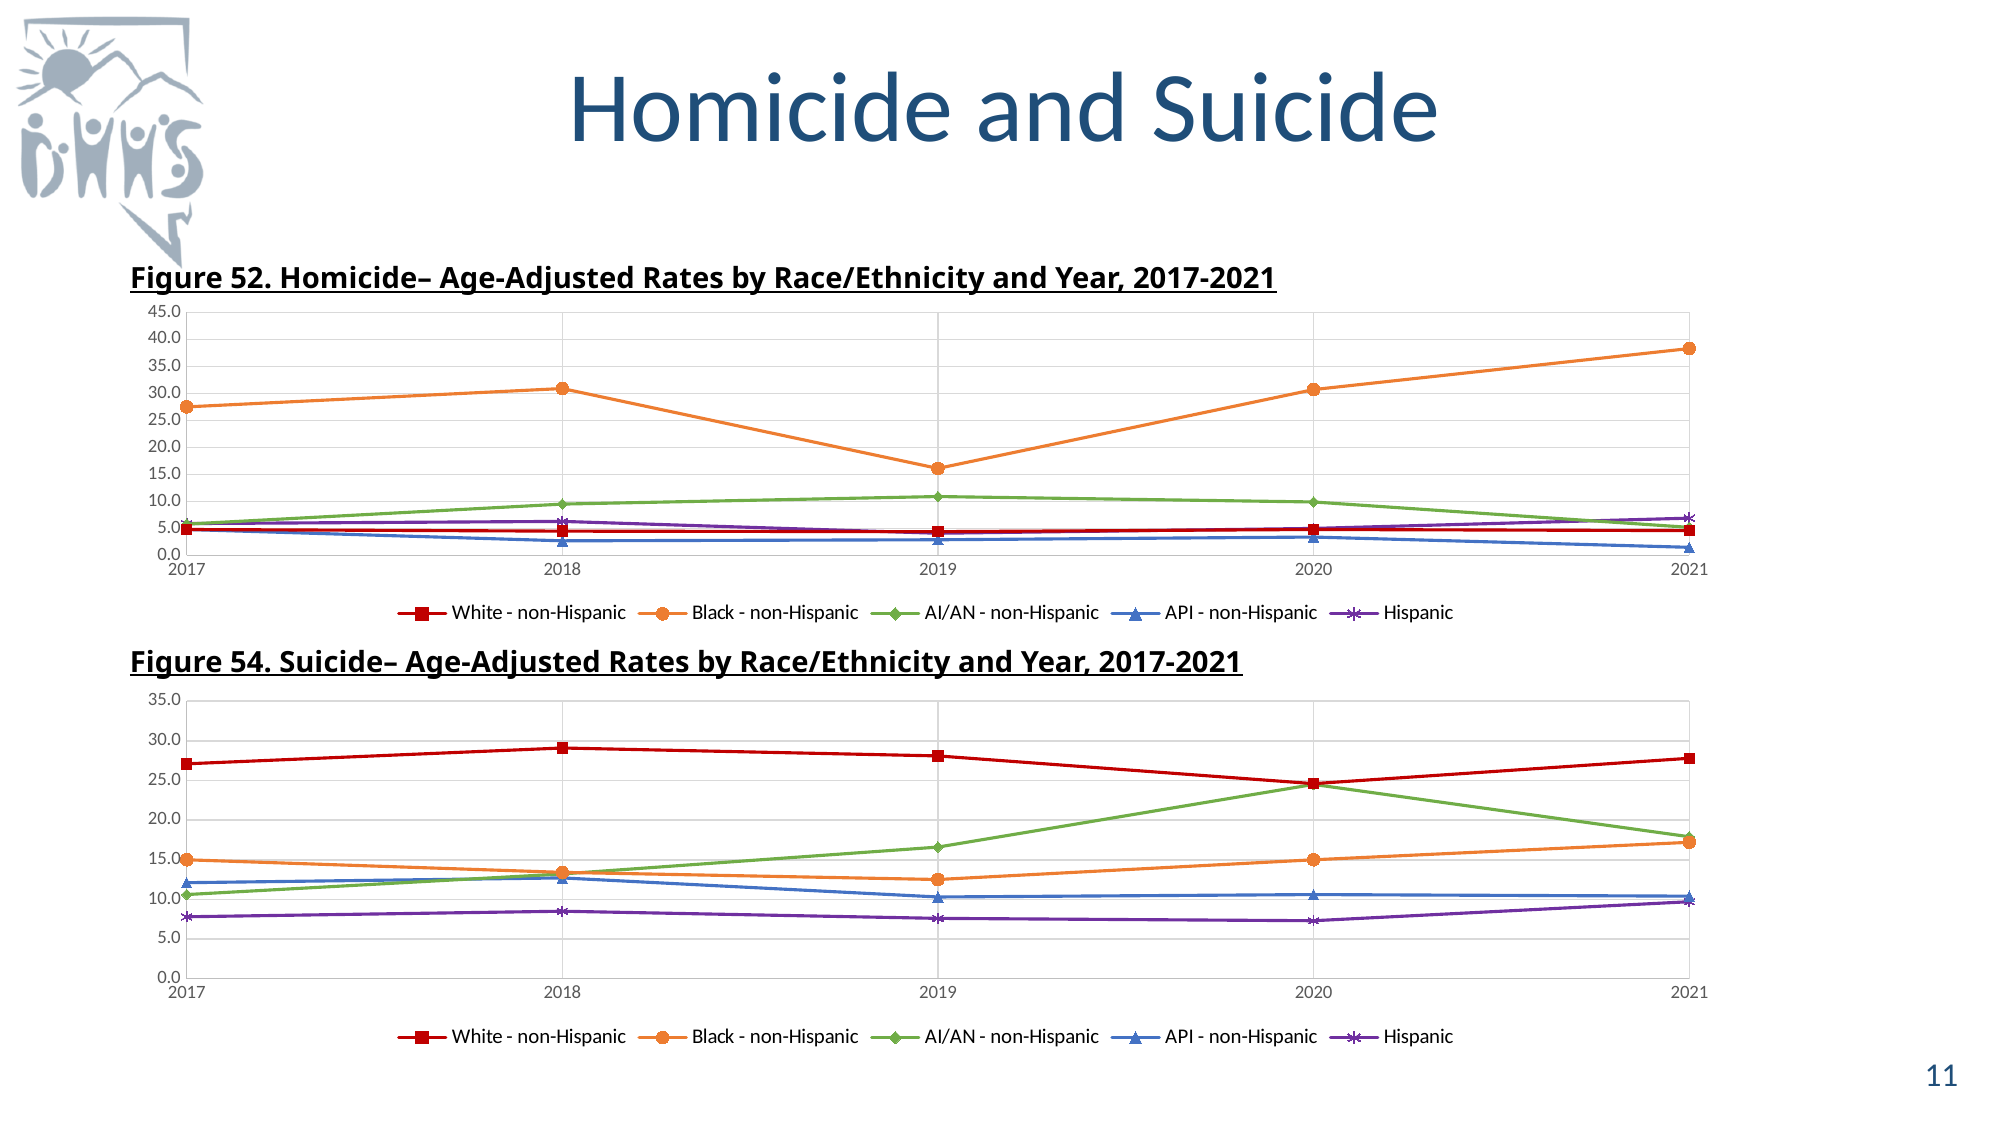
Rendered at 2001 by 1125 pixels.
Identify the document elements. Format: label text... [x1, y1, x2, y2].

slide_number 11 [1523, 1042, 1973, 1103]
chart [115, 684, 1741, 1054]
text_box Figure 54. Suicide– Age-Adjusted Rates by Race/Ethnicity and Year, 2017-2021 [115, 633, 1624, 684]
title Homicide and Suicide [58, 0, 1973, 218]
text_box Figure 52. Homicide– Age-Adjusted Rates by Race/Ethnicity and Year, 2017-2021 [115, 249, 1686, 296]
chart [115, 296, 1741, 630]
